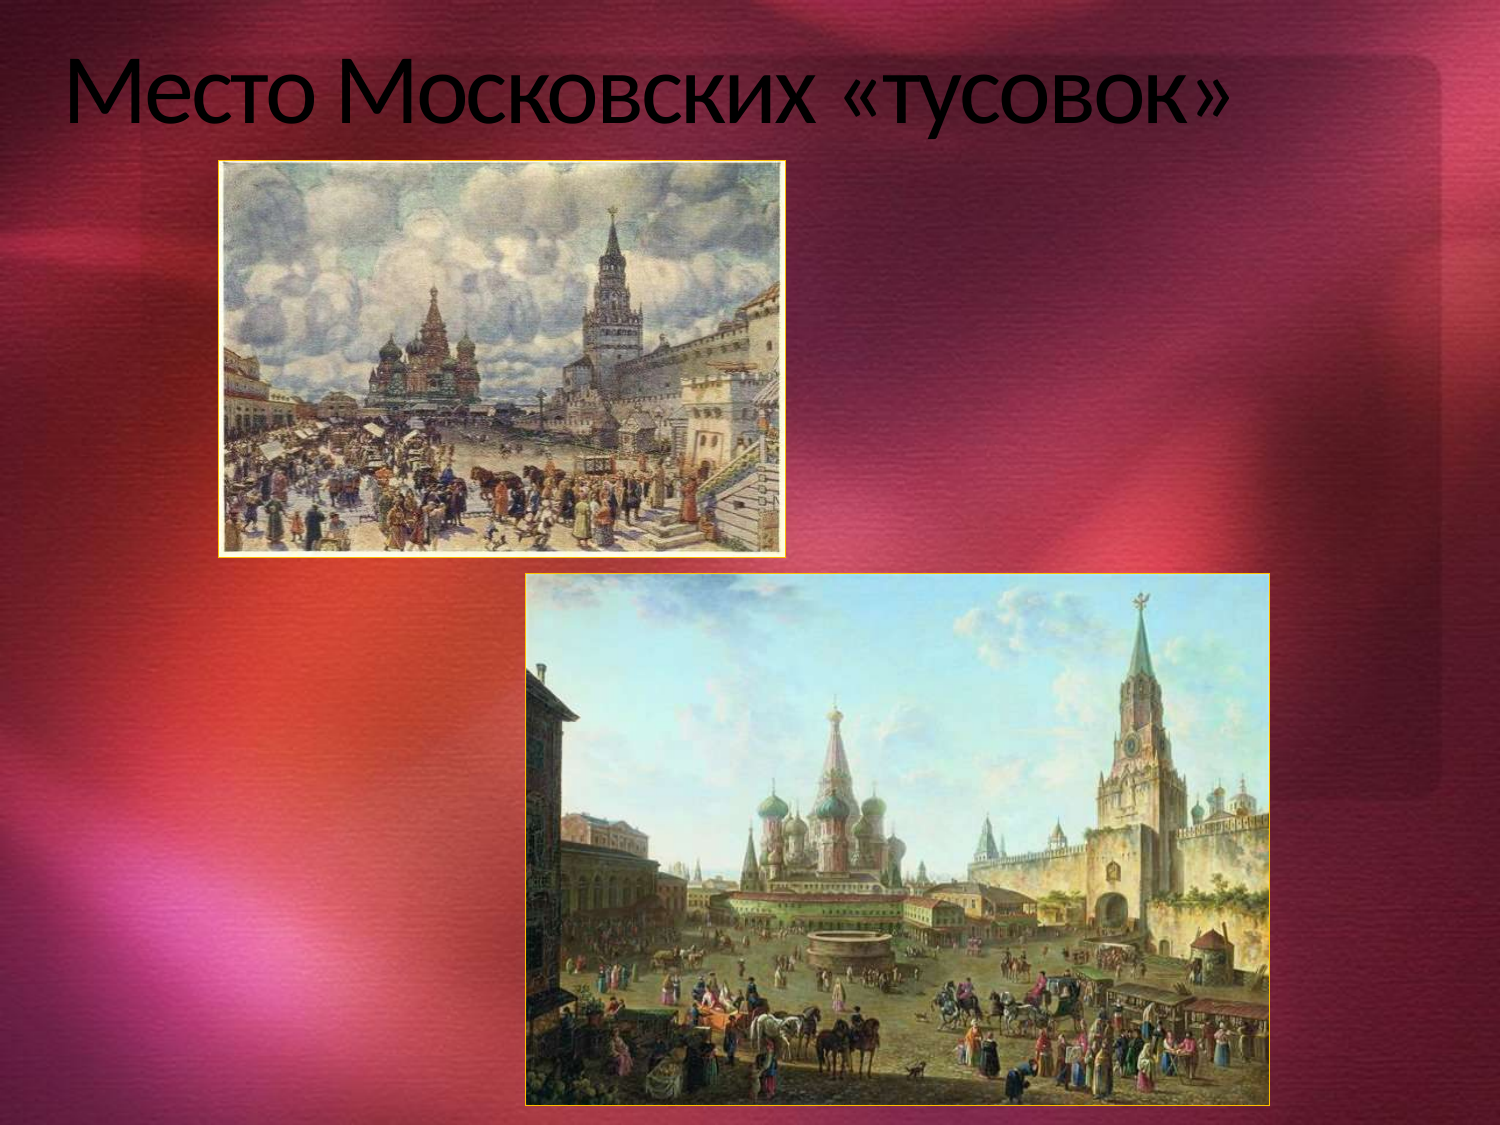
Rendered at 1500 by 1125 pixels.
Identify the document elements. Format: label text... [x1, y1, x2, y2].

picture [0, 0, 1500, 1125]
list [218, 160, 786, 558]
title Место Московских «тусовок» [62, 37, 1438, 147]
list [525, 572, 1270, 1107]
